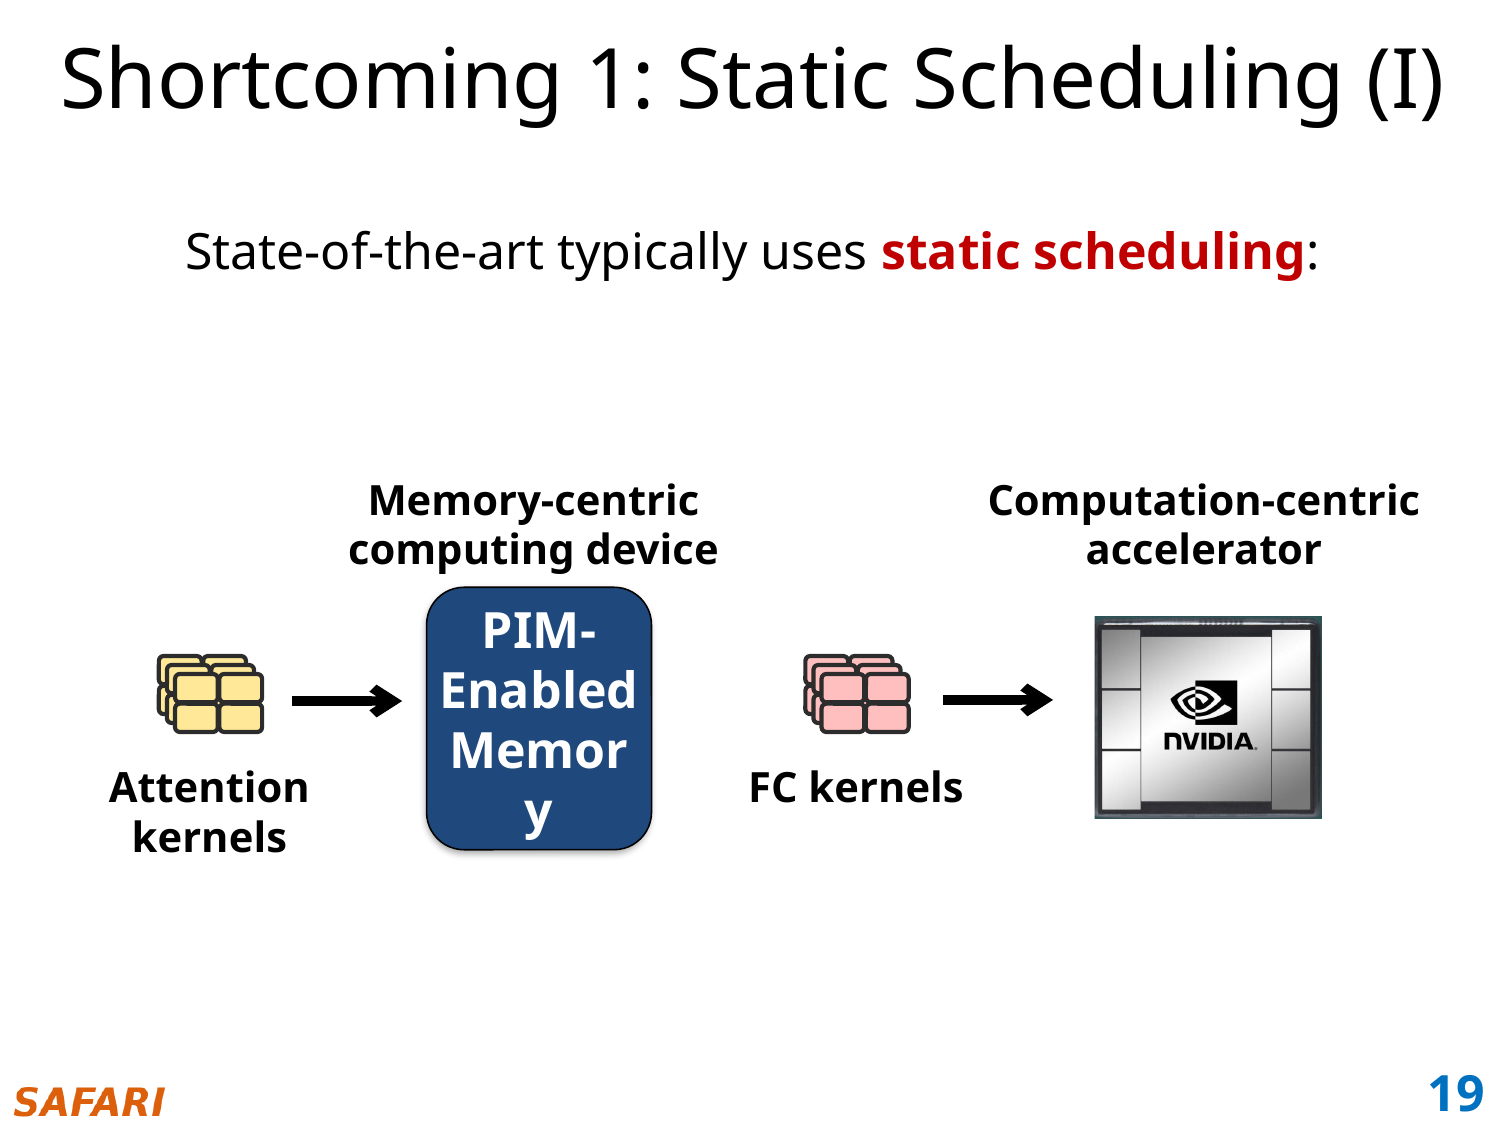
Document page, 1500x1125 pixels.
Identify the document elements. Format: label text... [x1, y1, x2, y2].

text_box Memory-centric computing device [331, 466, 735, 581]
text_box FC kernels [718, 753, 994, 818]
slide_number 19 [1200, 1065, 1500, 1125]
picture [12, 1079, 171, 1125]
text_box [821, 673, 909, 733]
text_box PIM-Enabled Memory [425, 586, 653, 851]
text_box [805, 655, 893, 731]
text_box Computation-centric accelerator [967, 466, 1440, 581]
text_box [158, 642, 263, 749]
text_box State-of-the-art typically uses static scheduling: [9, 212, 1495, 288]
title Shortcoming 1: Static Scheduling (I) [0, 0, 1500, 150]
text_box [813, 664, 901, 724]
picture [1094, 616, 1323, 819]
text_box Attention kernels [71, 753, 347, 868]
